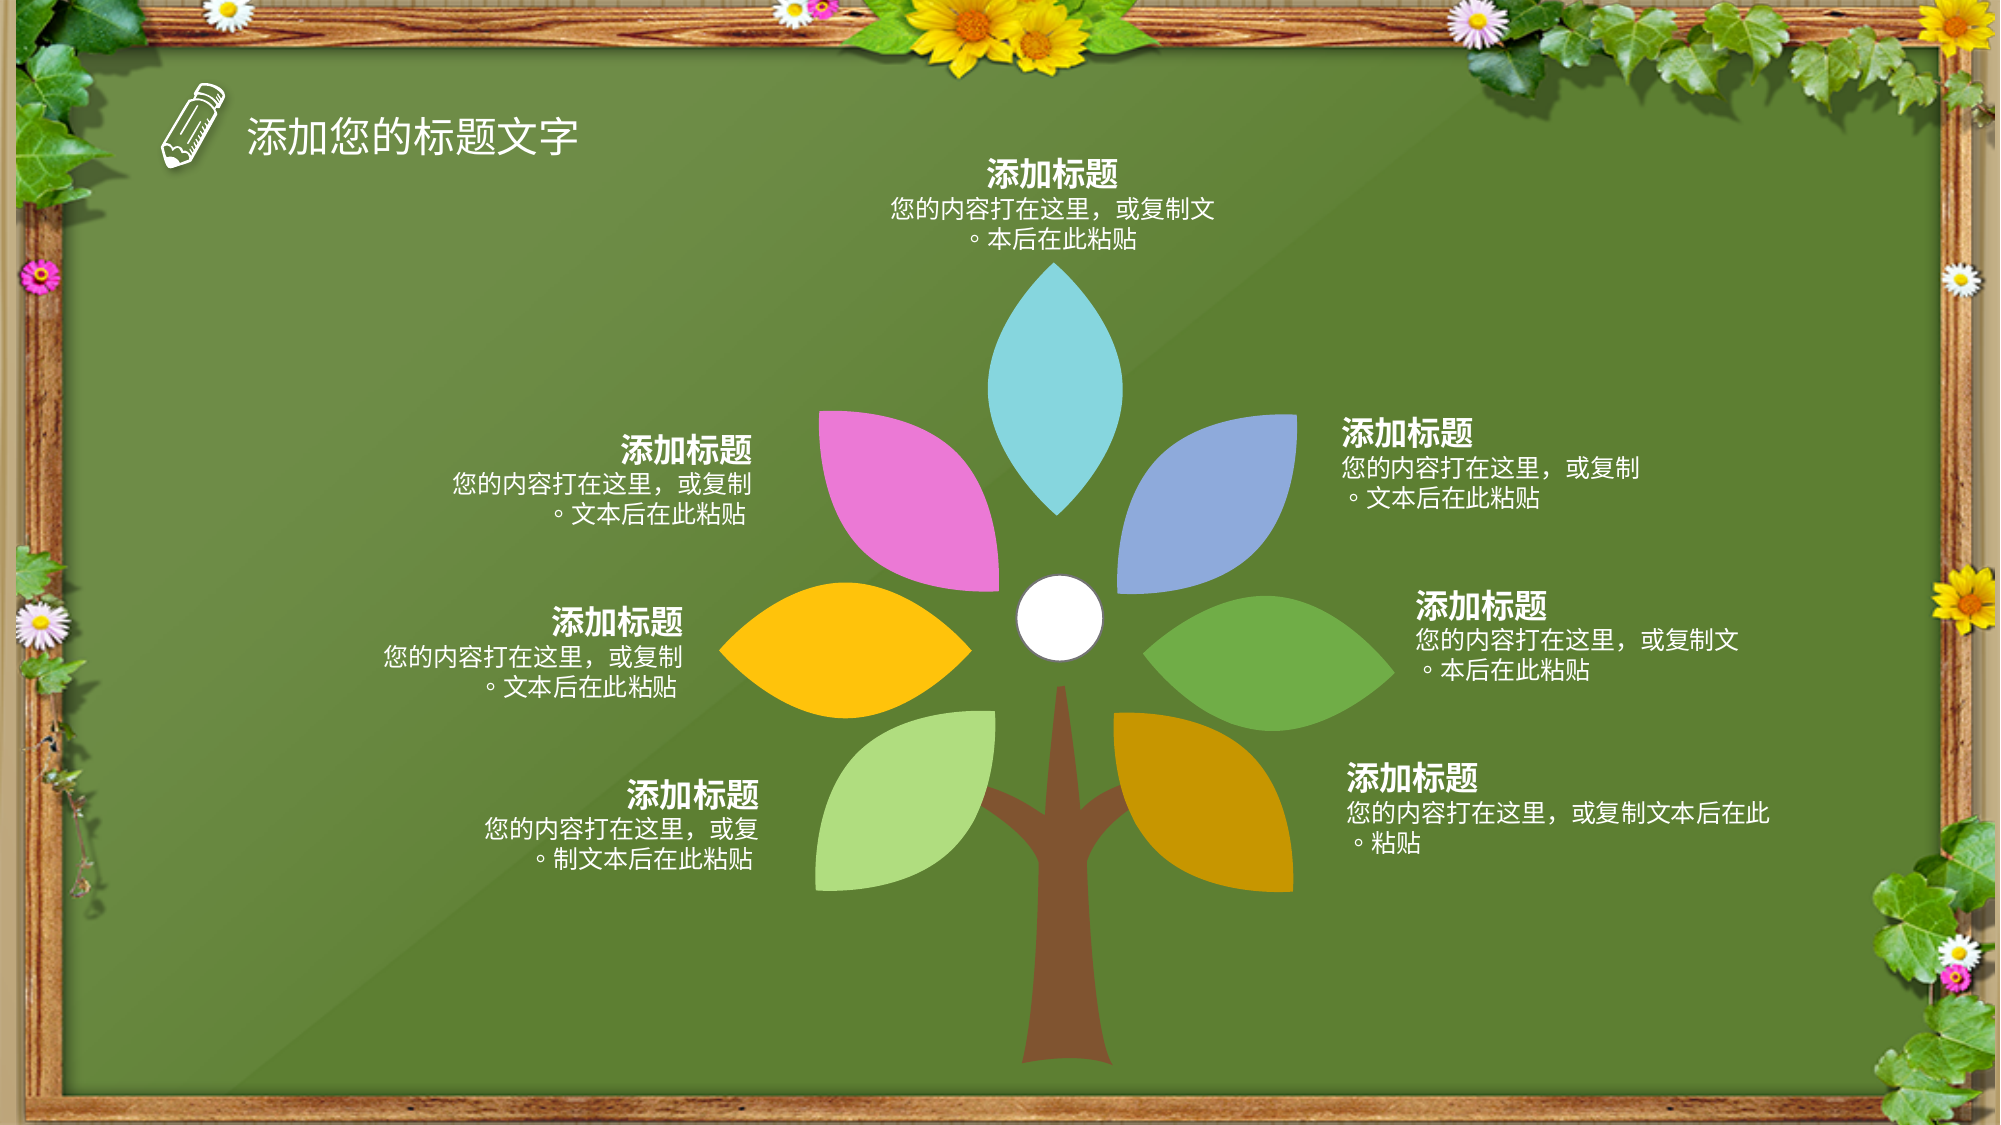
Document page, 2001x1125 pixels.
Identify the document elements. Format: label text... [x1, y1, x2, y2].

picture [0, 0, 2000, 1125]
text_box 添加标题 您的内容打在这里，或复制文本后在此粘贴。 [887, 153, 1218, 254]
text_box 添加标题 您的内容打在这里，或复制文本后在此粘贴。 [443, 428, 718, 529]
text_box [718, 292, 1366, 1066]
text_box 添加标题 您的内容打在这里，或复制文本后在此粘贴。 [1366, 412, 1645, 513]
text_box 添加标题 您的内容打在这里，或复制文本后在此粘贴。 [375, 601, 684, 702]
text_box 添加标题 您的内容打在这里，或复制文本后在此粘贴。 [1366, 757, 1775, 858]
text_box 添加标题 您的内容打在这里，或复制文本后在此粘贴。 [475, 773, 718, 874]
text_box 添加标题 您的内容打在这里，或复制文本后在此粘贴。 [1415, 584, 1746, 685]
